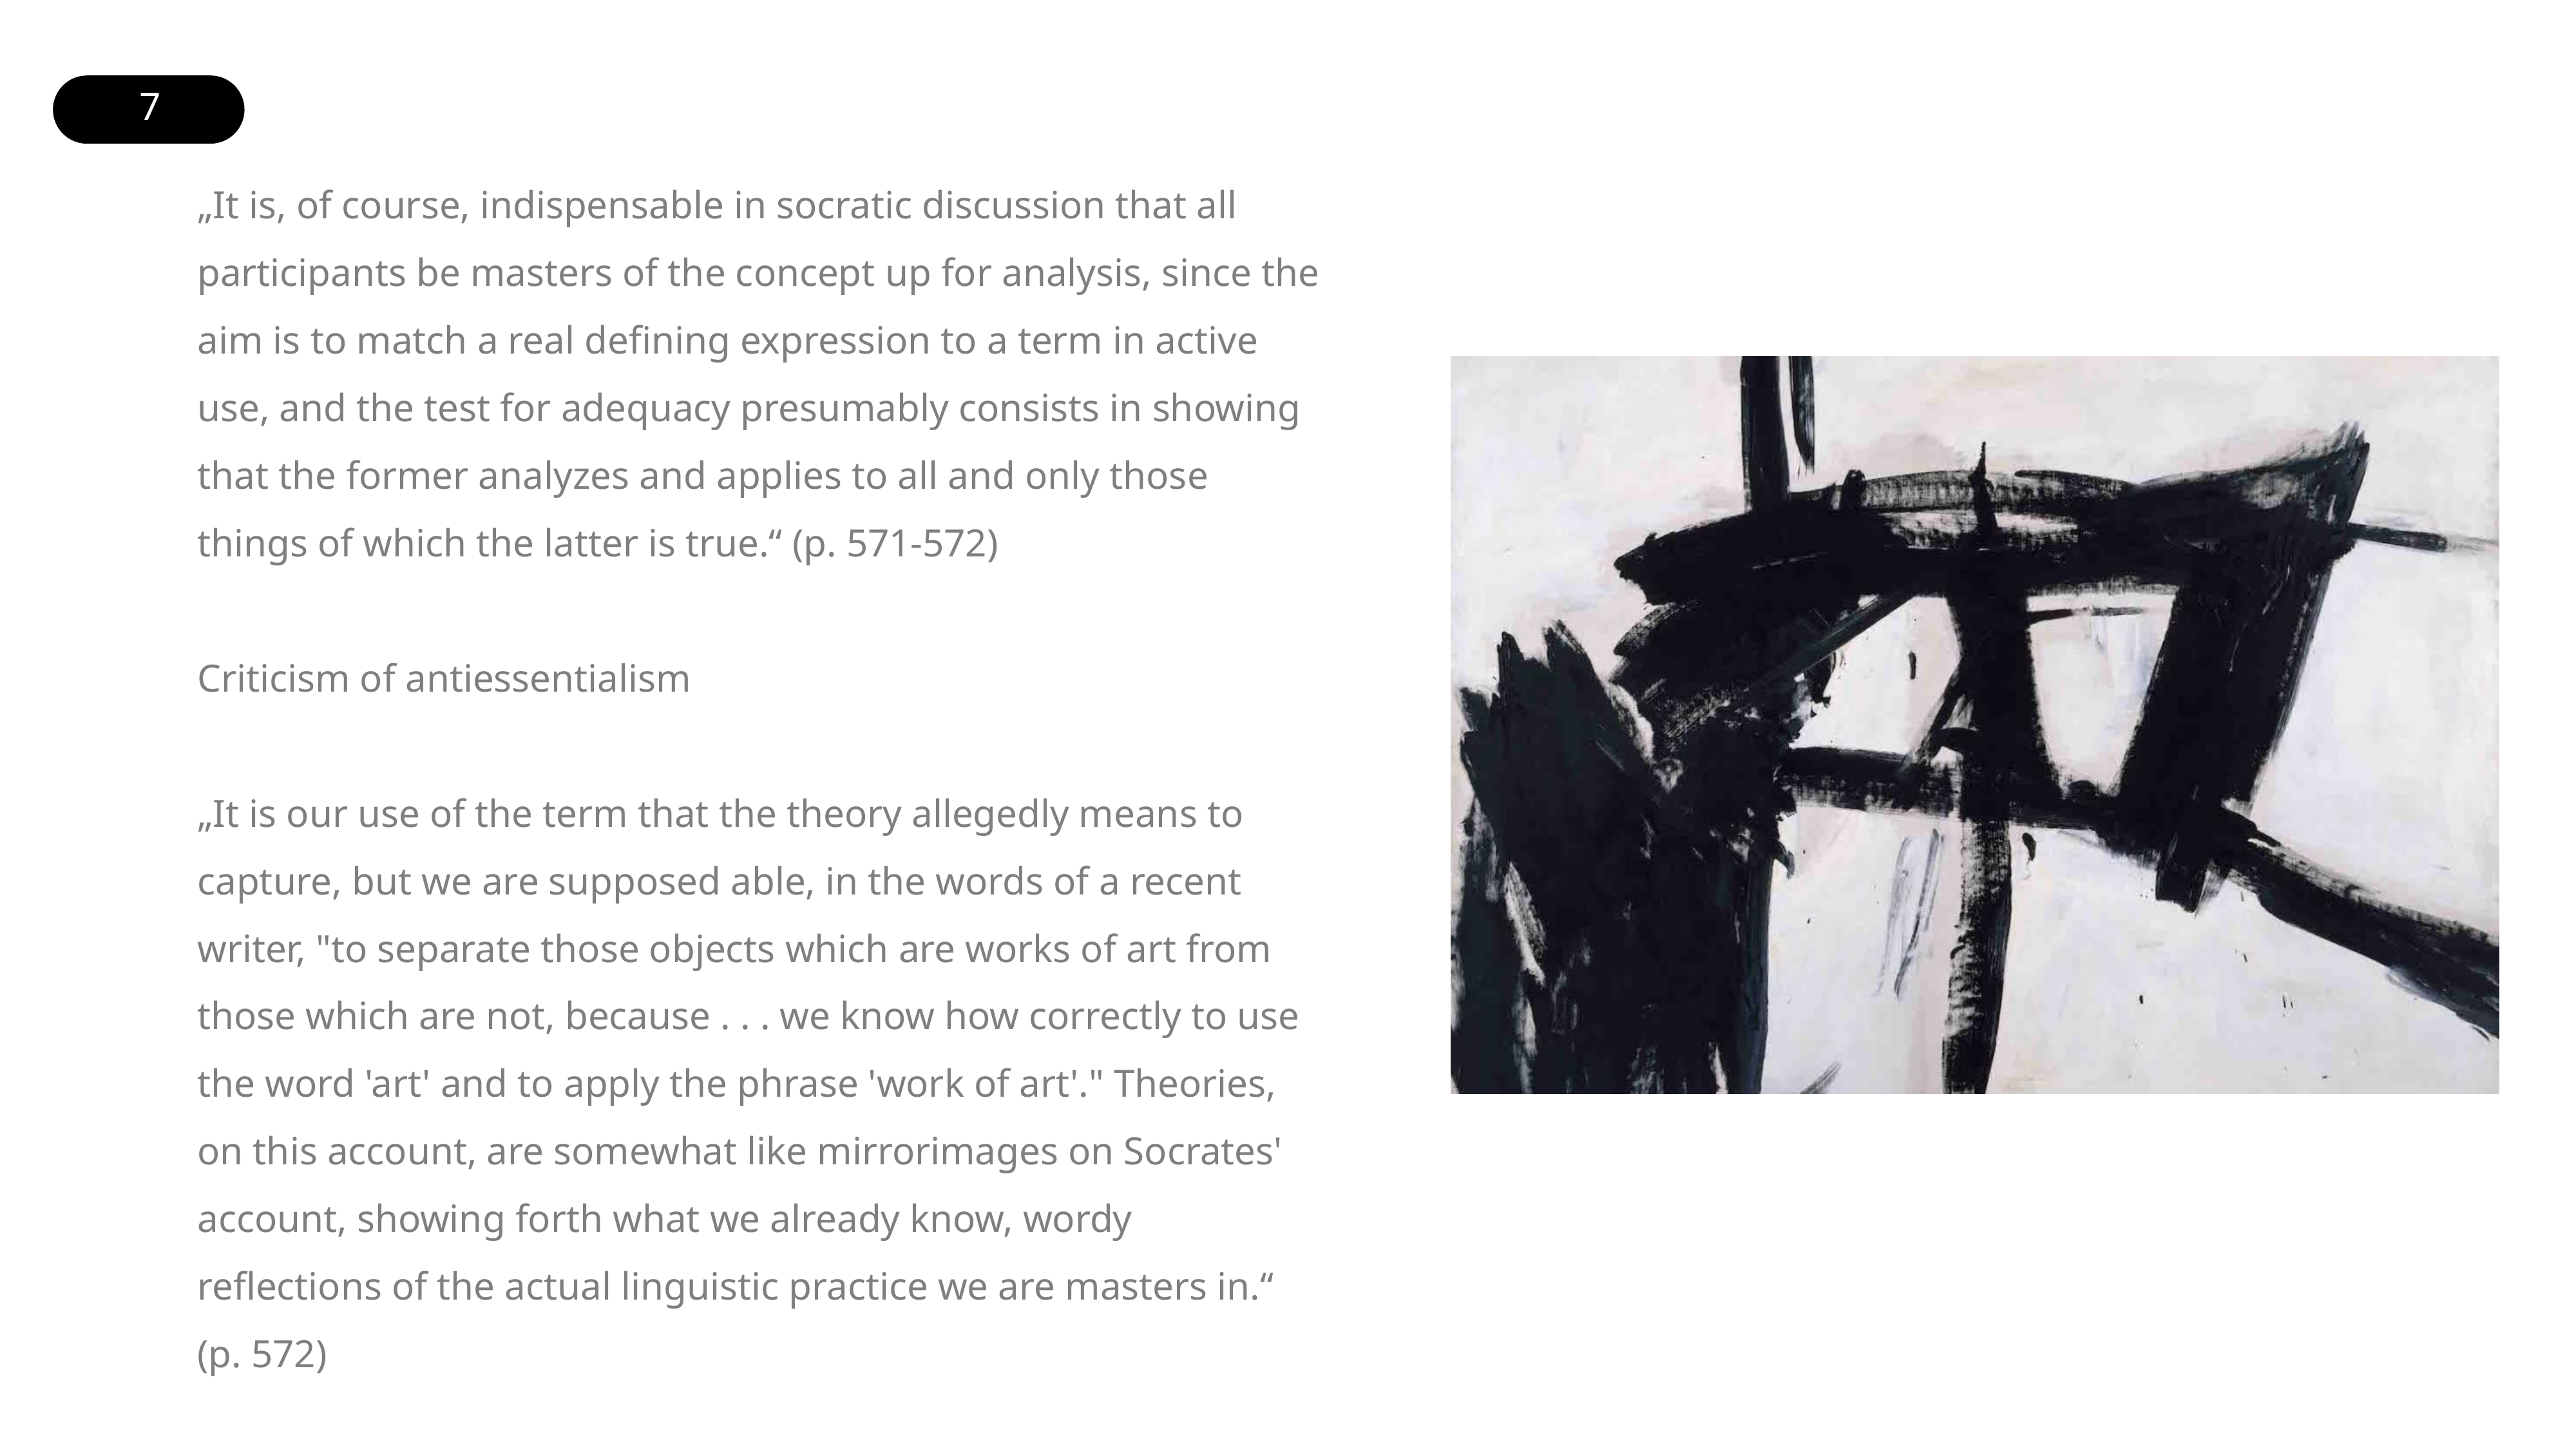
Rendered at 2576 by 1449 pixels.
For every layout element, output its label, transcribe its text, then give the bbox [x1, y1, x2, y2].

picture [1450, 356, 2499, 1094]
text_box „It is, of course, indispensable in socratic discussion that all participants be masters of the concept up for analysis, since the aim is to match a real defining expression to a term in active use, and the test for adequacy presumably consists in showing that the former analyzes and applies to all and only those things of which the latter is true.“ (p. 571-572) Criticism of antiessentialism „It is our use of the term that the theory allegedly means to capture, but we are supposed able, in the words of a recent writer, "to separate those objects which are works of art from those which are not, because . . . we know how correctly to use the word 'art' and to apply the phrase 'work of art'." Theories, on this account, are somewhat like mirrorimages on Socrates' account, showing forth what we already know, wordy reflections of the actual linguistic practice we are masters in.“ (p. 572) [187, 154, 1330, 1449]
